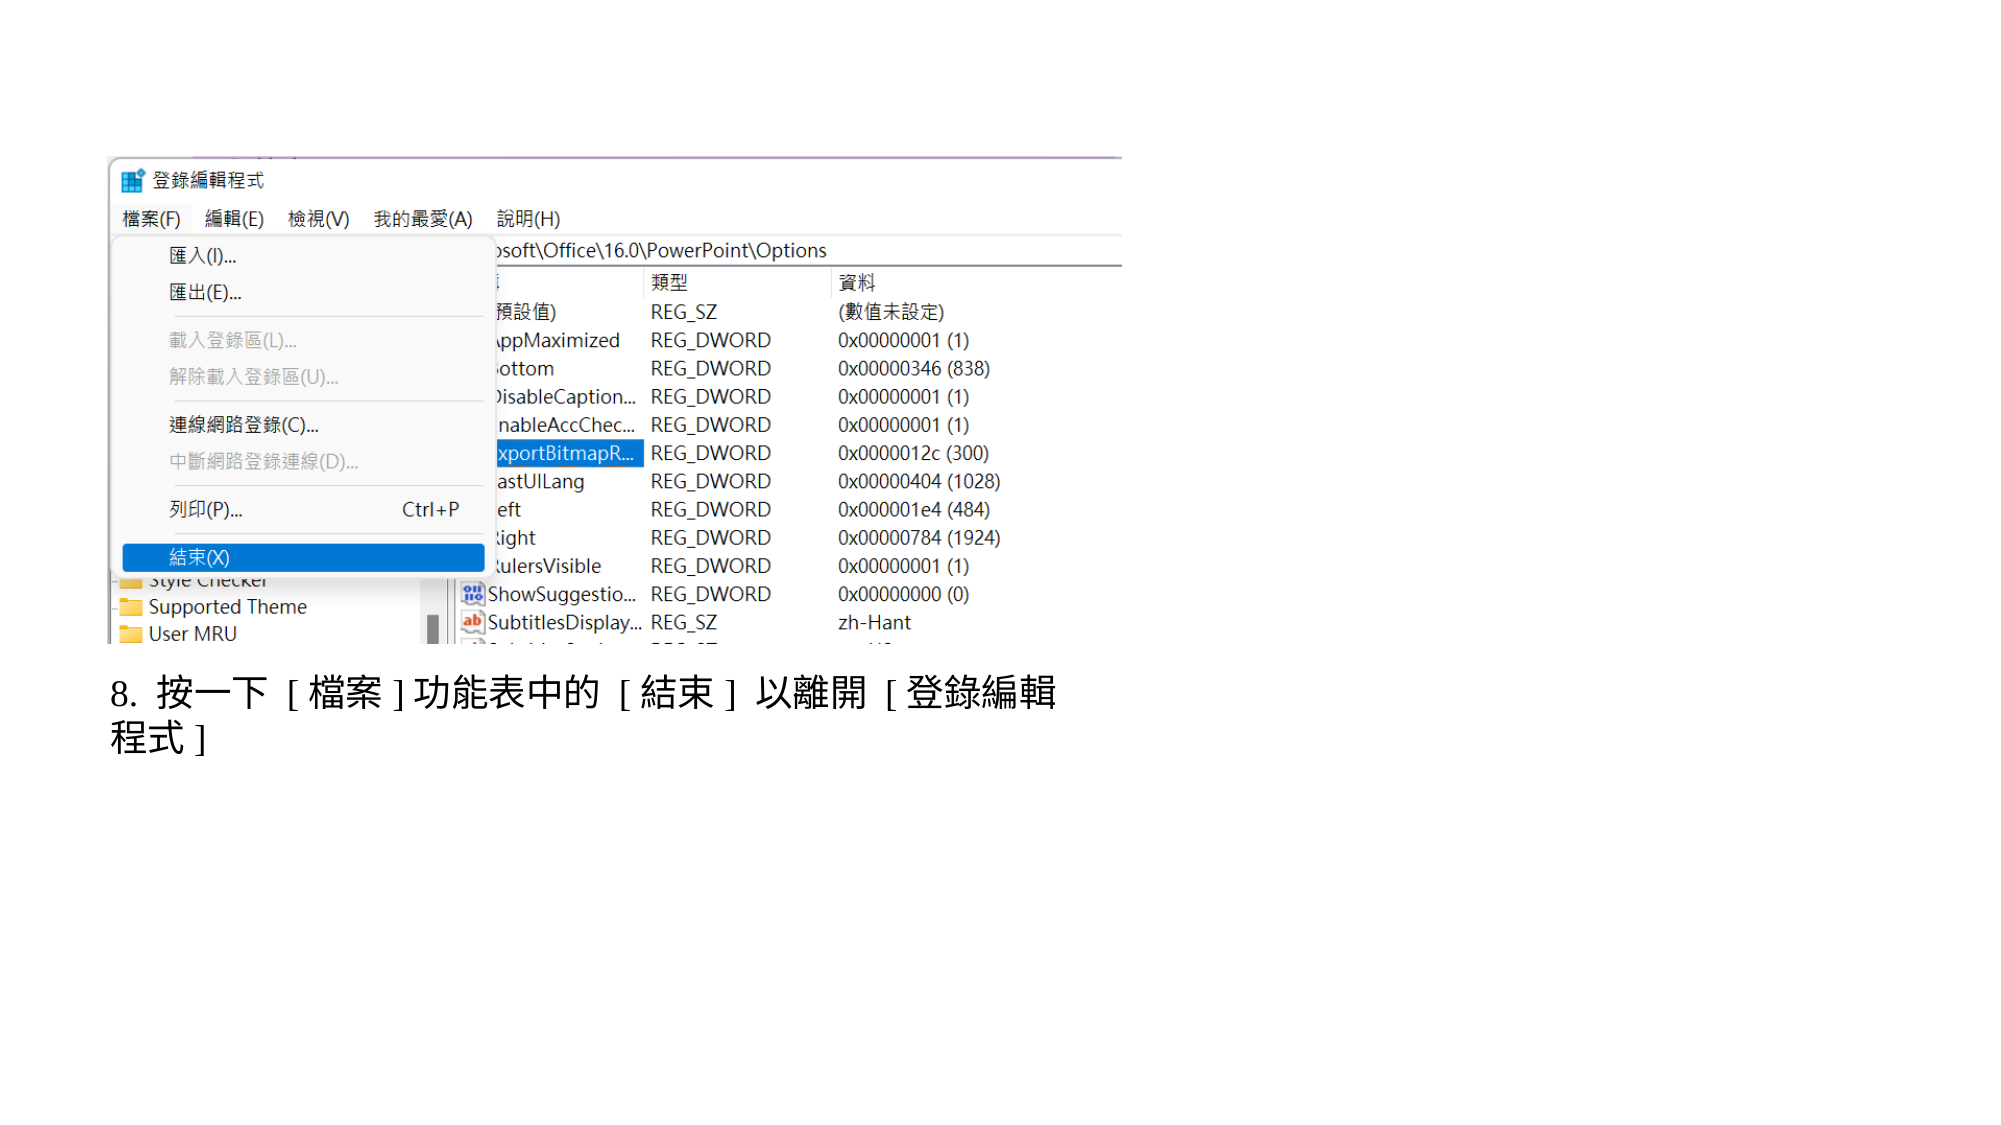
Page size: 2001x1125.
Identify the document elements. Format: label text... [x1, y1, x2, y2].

text_box 8. 按一下 [檔案]功能表中的 [結束] 以離開 [登錄編輯程式] [95, 661, 1096, 766]
picture [107, 156, 1122, 644]
